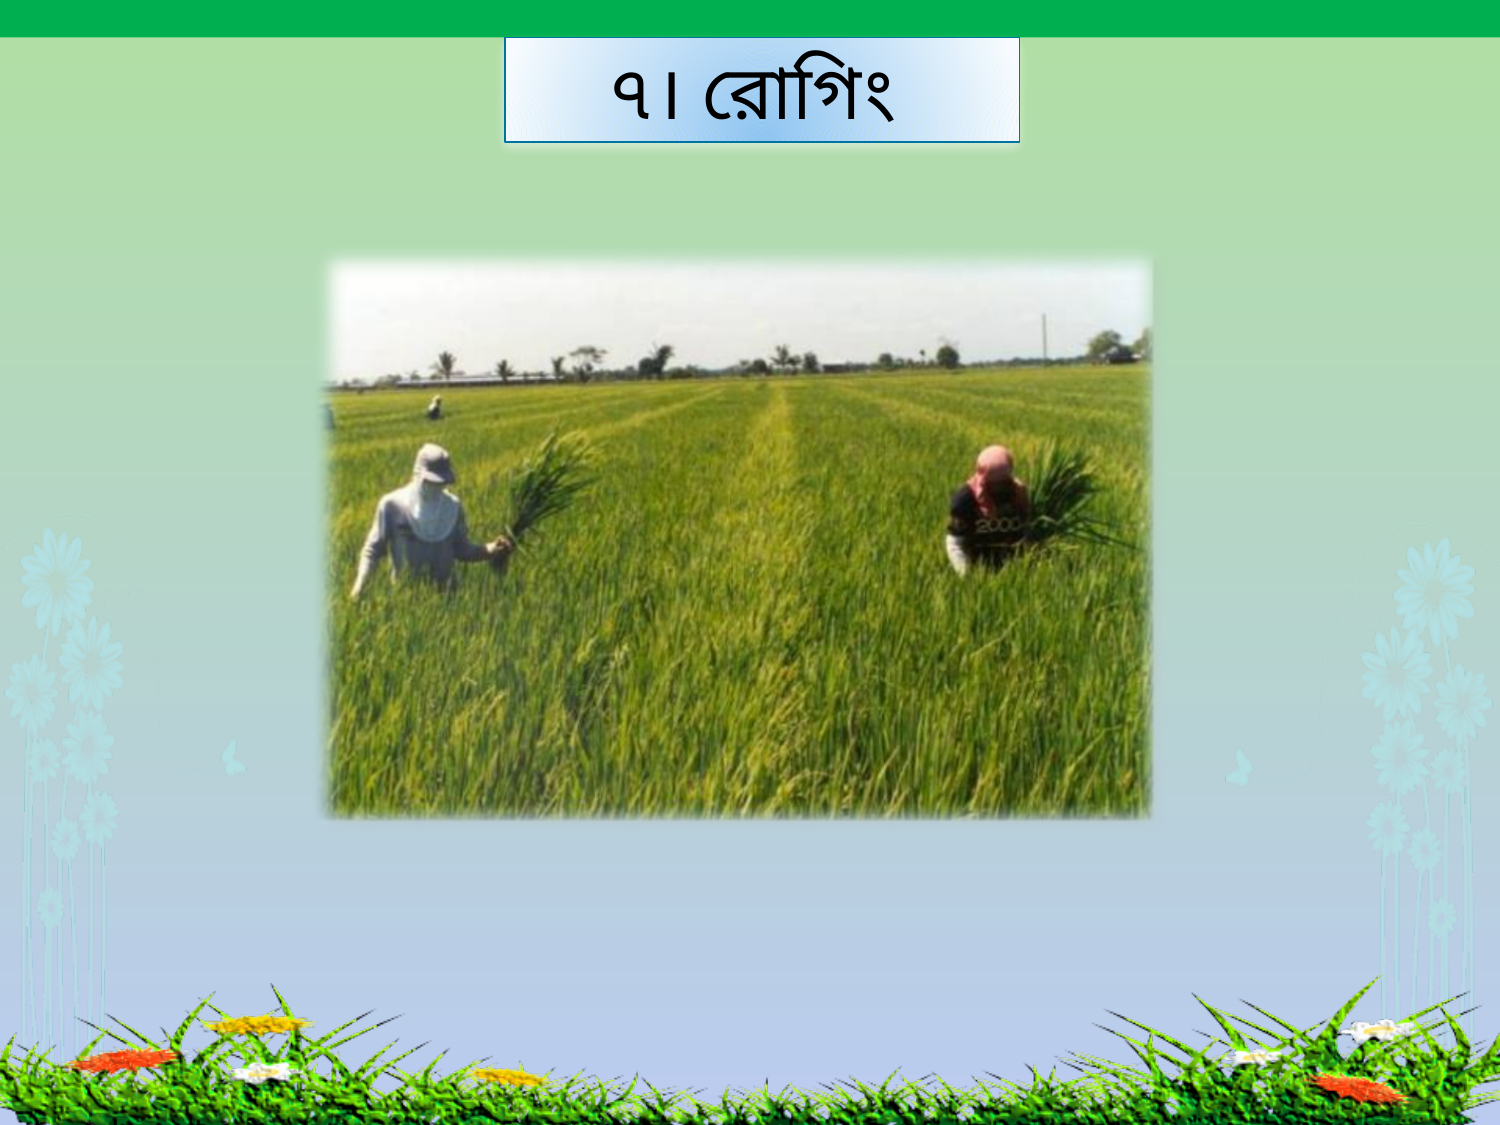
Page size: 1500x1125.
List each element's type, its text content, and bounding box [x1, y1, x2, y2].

picture [0, 974, 1500, 1125]
text_box ৭। রোগিং [504, 37, 1020, 143]
picture [312, 242, 1168, 835]
